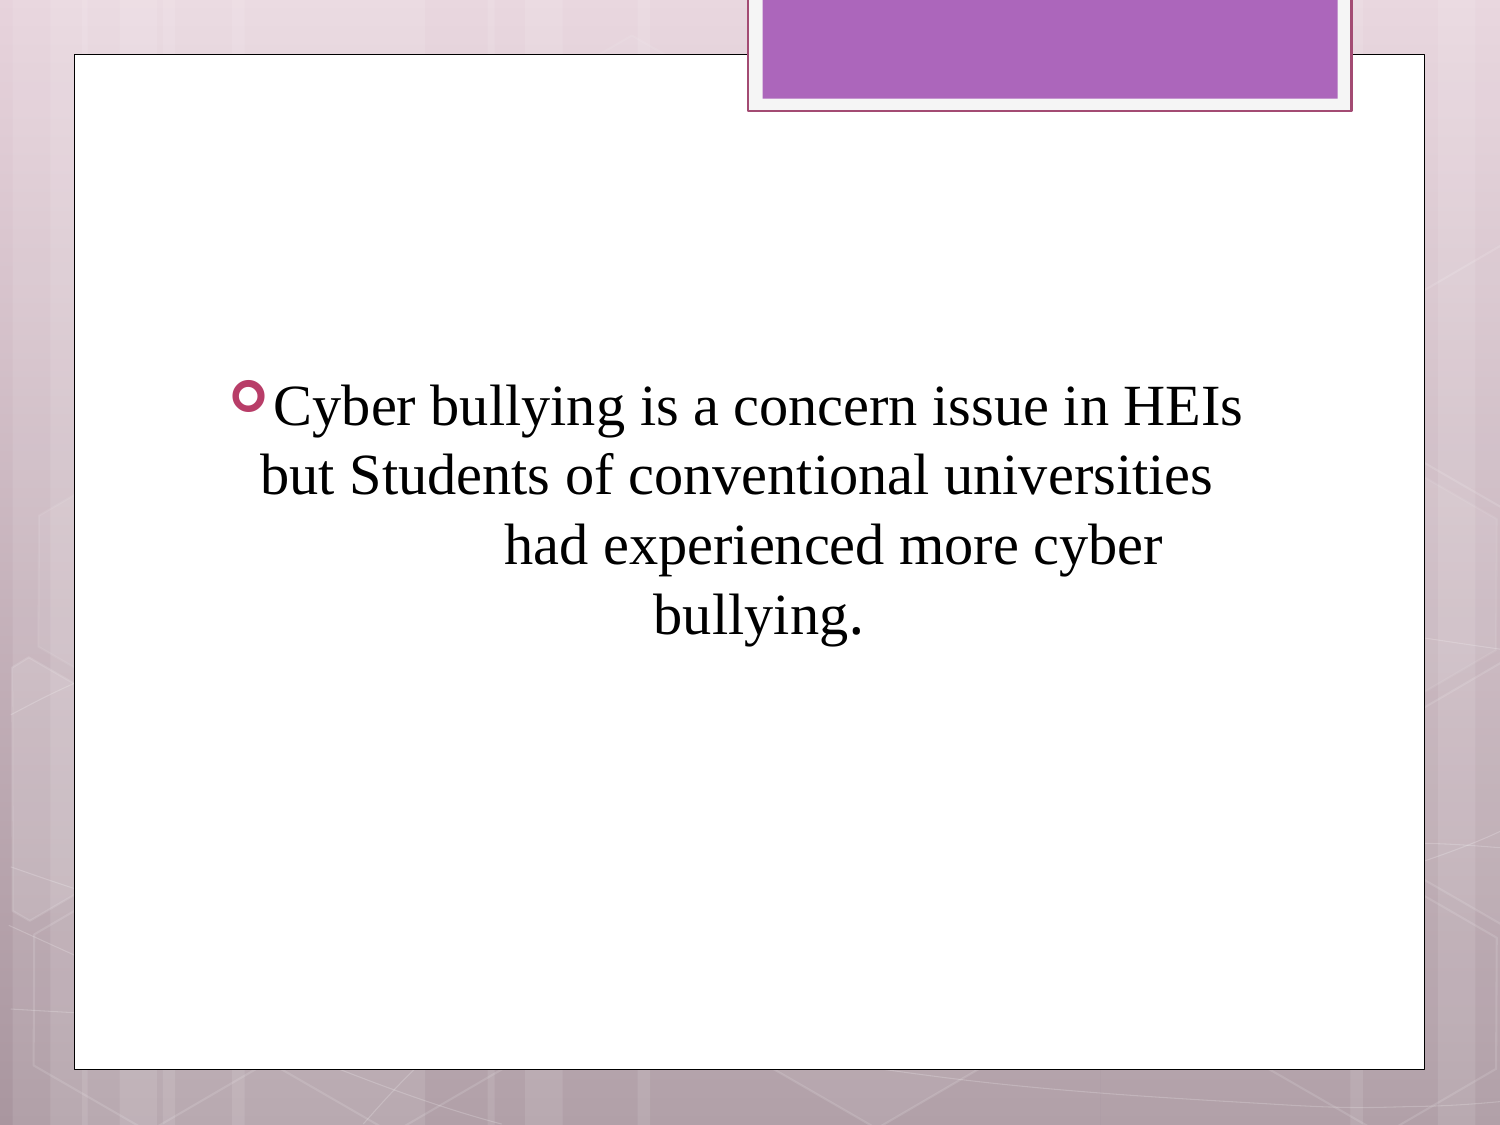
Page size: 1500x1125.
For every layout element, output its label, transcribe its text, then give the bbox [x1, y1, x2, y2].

list Cyber bullying is a concern issue in HEIs but Students of conventional universities had experienced more cyber bullying. [174, 287, 1287, 864]
